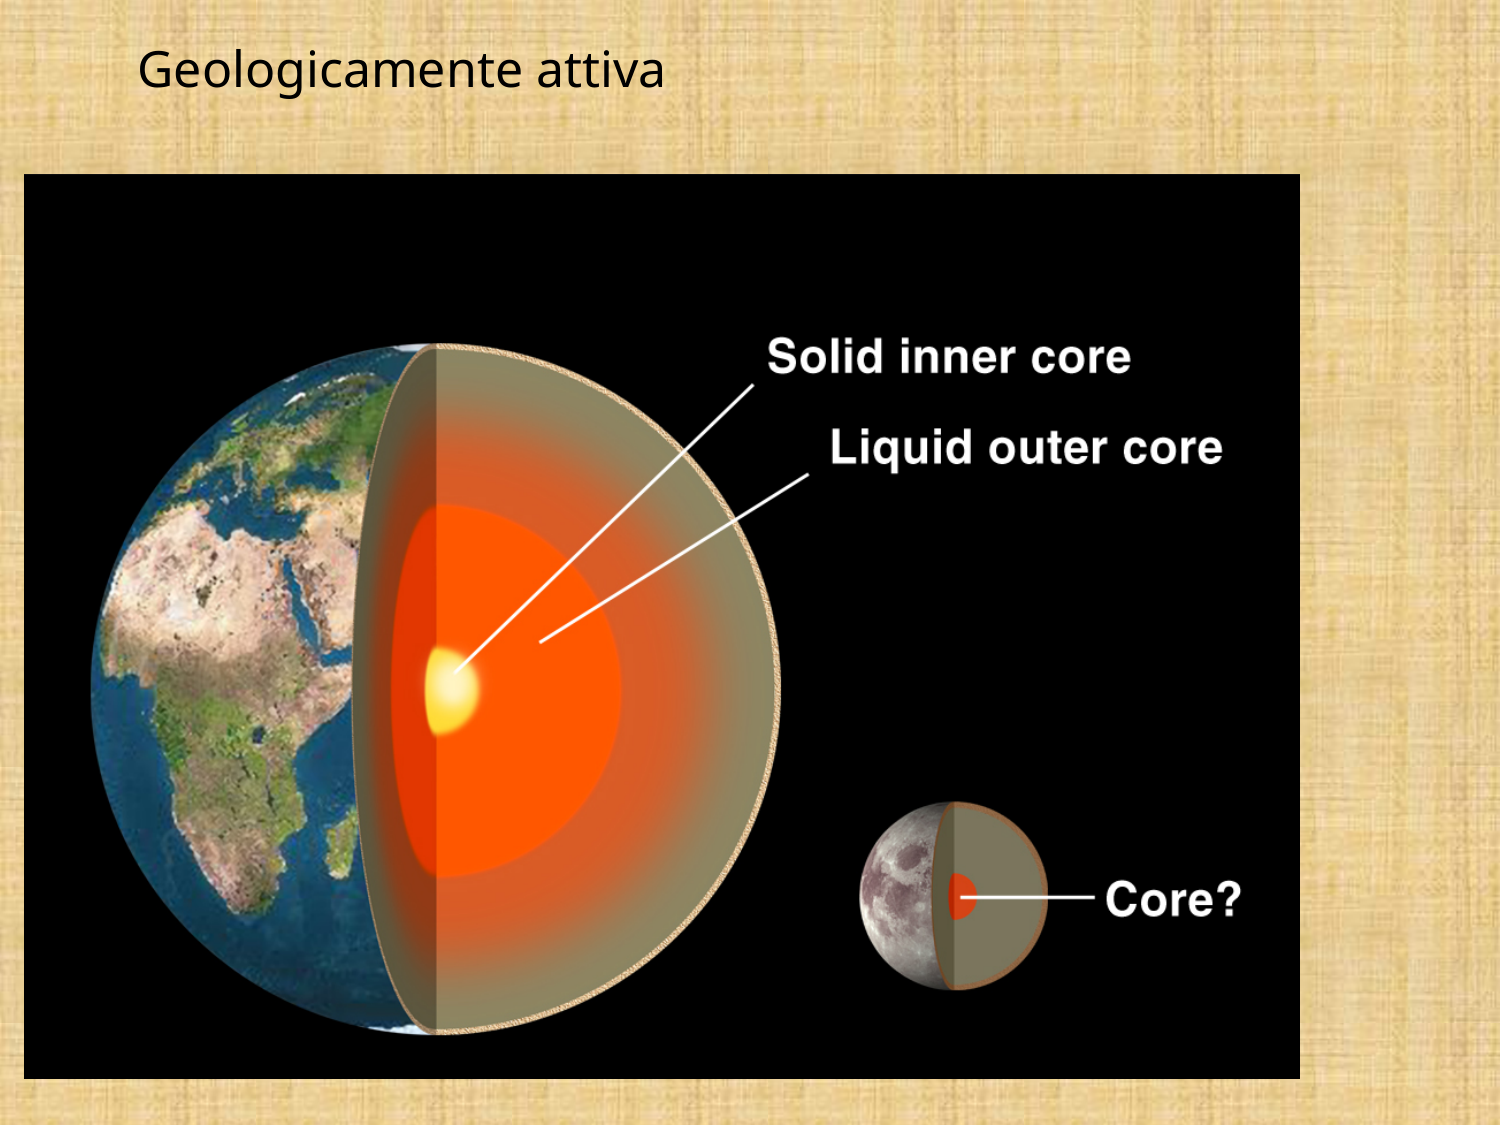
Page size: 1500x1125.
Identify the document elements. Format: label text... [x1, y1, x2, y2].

text_box Geologicamente attiva [122, 37, 1475, 107]
picture [0, 0, 1500, 1125]
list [24, 174, 1301, 1079]
